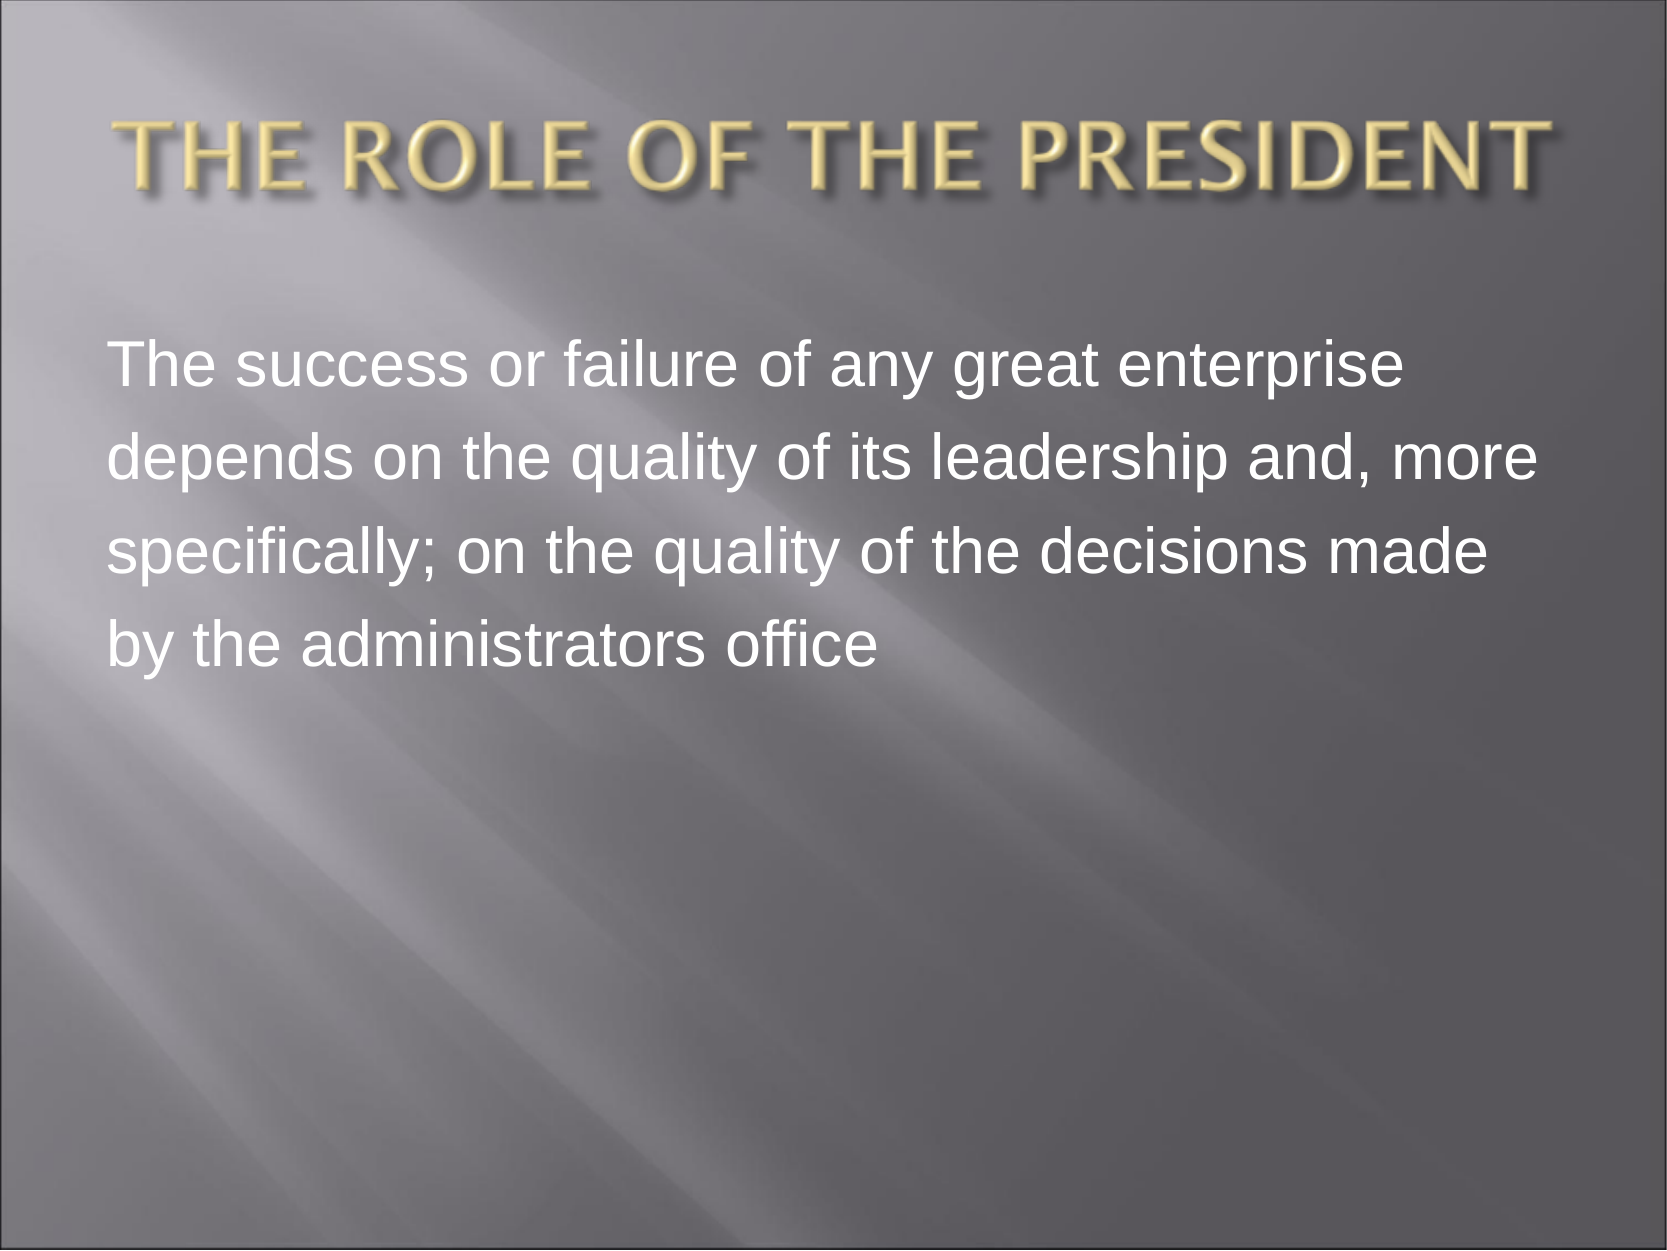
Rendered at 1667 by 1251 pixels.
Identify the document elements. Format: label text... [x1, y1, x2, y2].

picture [0, 0, 1667, 1250]
text_box The success or failure of any great enterprise depends on the quality of its leadership and, more specifically; on the quality of the decisions made by the administrators office [100, 300, 1579, 1154]
text_box [46, 48, 1638, 261]
